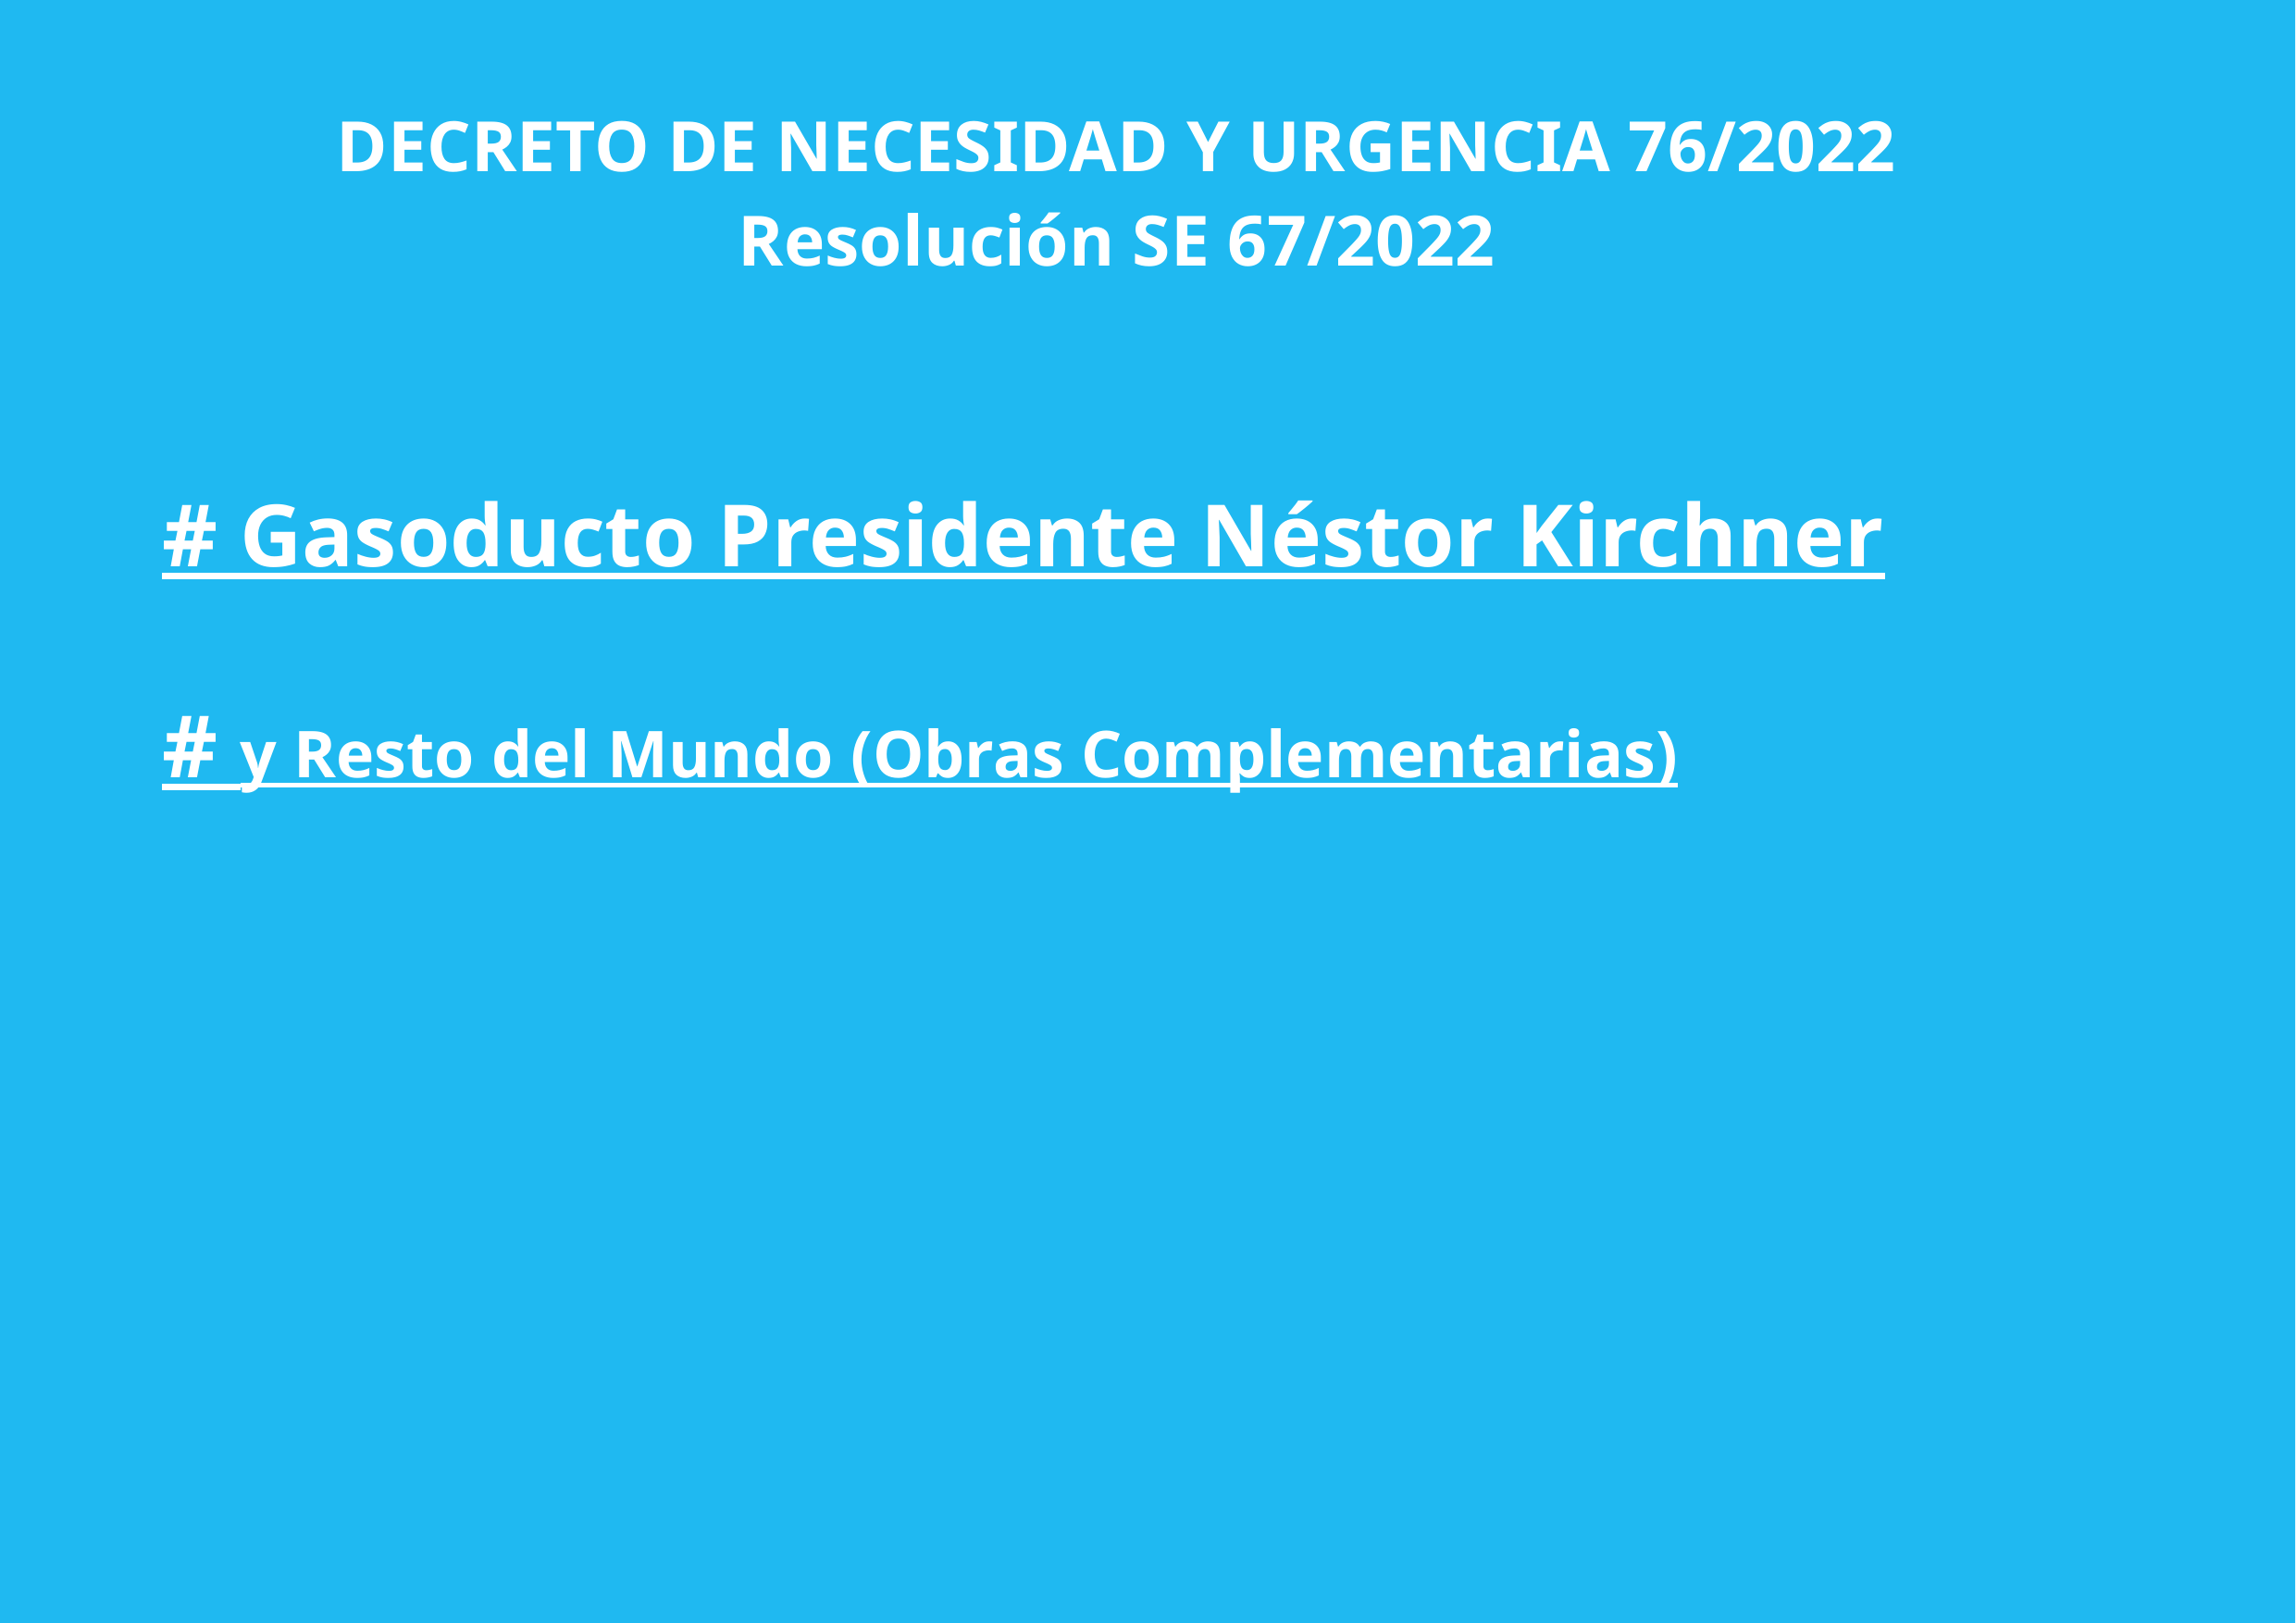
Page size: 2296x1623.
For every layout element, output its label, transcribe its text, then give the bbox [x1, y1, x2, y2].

text_box DECRETO DE NECESIDAD Y URGENCIA 76/2022 Resolución SE 67/2022 [267, 90, 1967, 346]
title # Gasoducto Presidente Néstor Kirchner # y Resto del Mundo (Obras Complementarias) [148, 467, 1967, 973]
